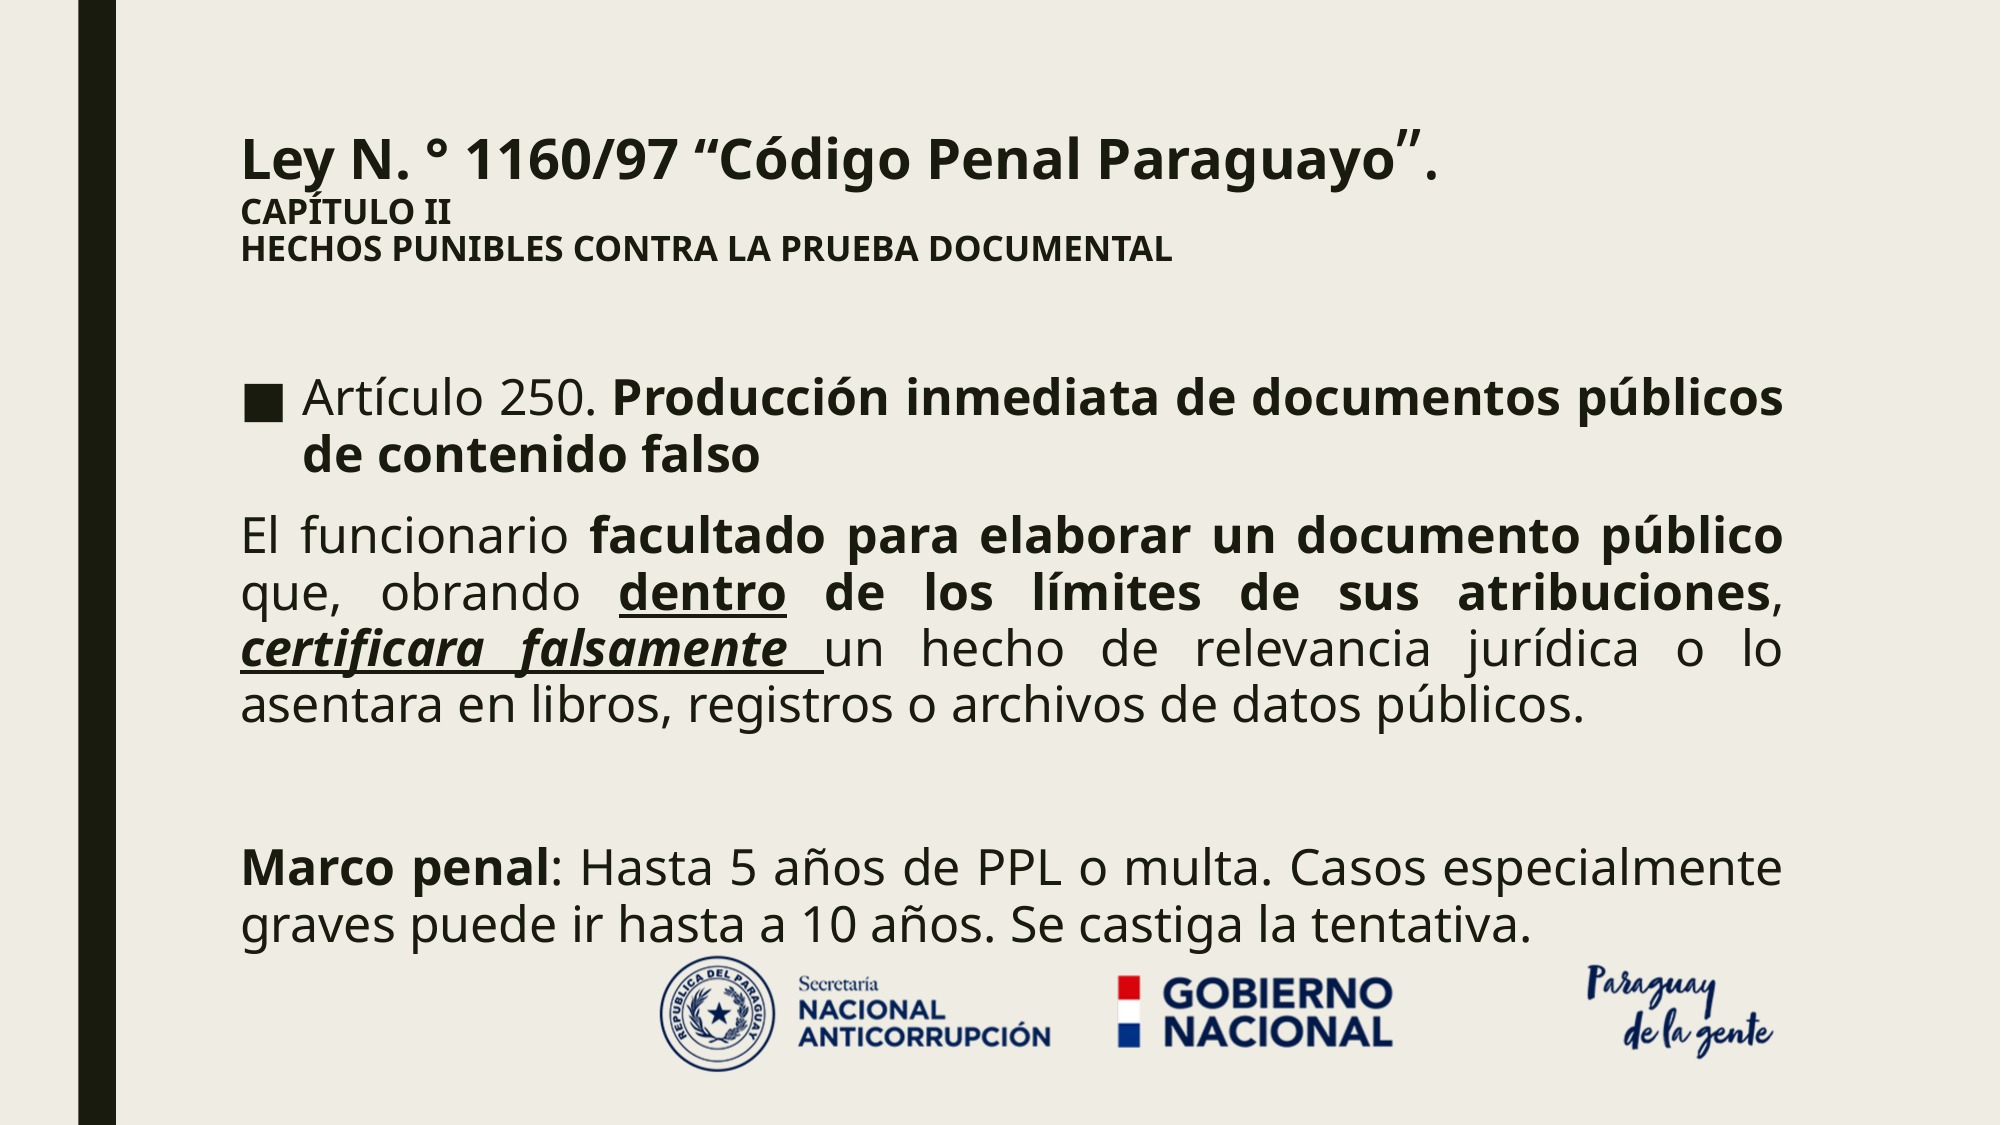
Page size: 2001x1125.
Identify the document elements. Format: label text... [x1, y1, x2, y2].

title Ley N. ° 1160/97 “Código Penal Paraguayo”. CAPÍTULO II HECHOS PUNIBLES CONTRA LA PRUEBA DOCUMENTAL [225, 112, 1800, 278]
list Artículo 250. Producción inmediata de documentos públicos de contenido falso El funcionario facultado para elaborar un documento público que, obrando dentro de los límites de sus atribuciones, certificara falsamente un hecho de relevancia jurídica o lo asentara en libros, registros o archivos de datos públicos. Marco penal: Hasta 5 años de PPL o multa. Casos especialmente graves puede ir hasta a 10 años. Se castiga la tentativa. [225, 278, 1800, 1102]
picture [646, 929, 1800, 1095]
